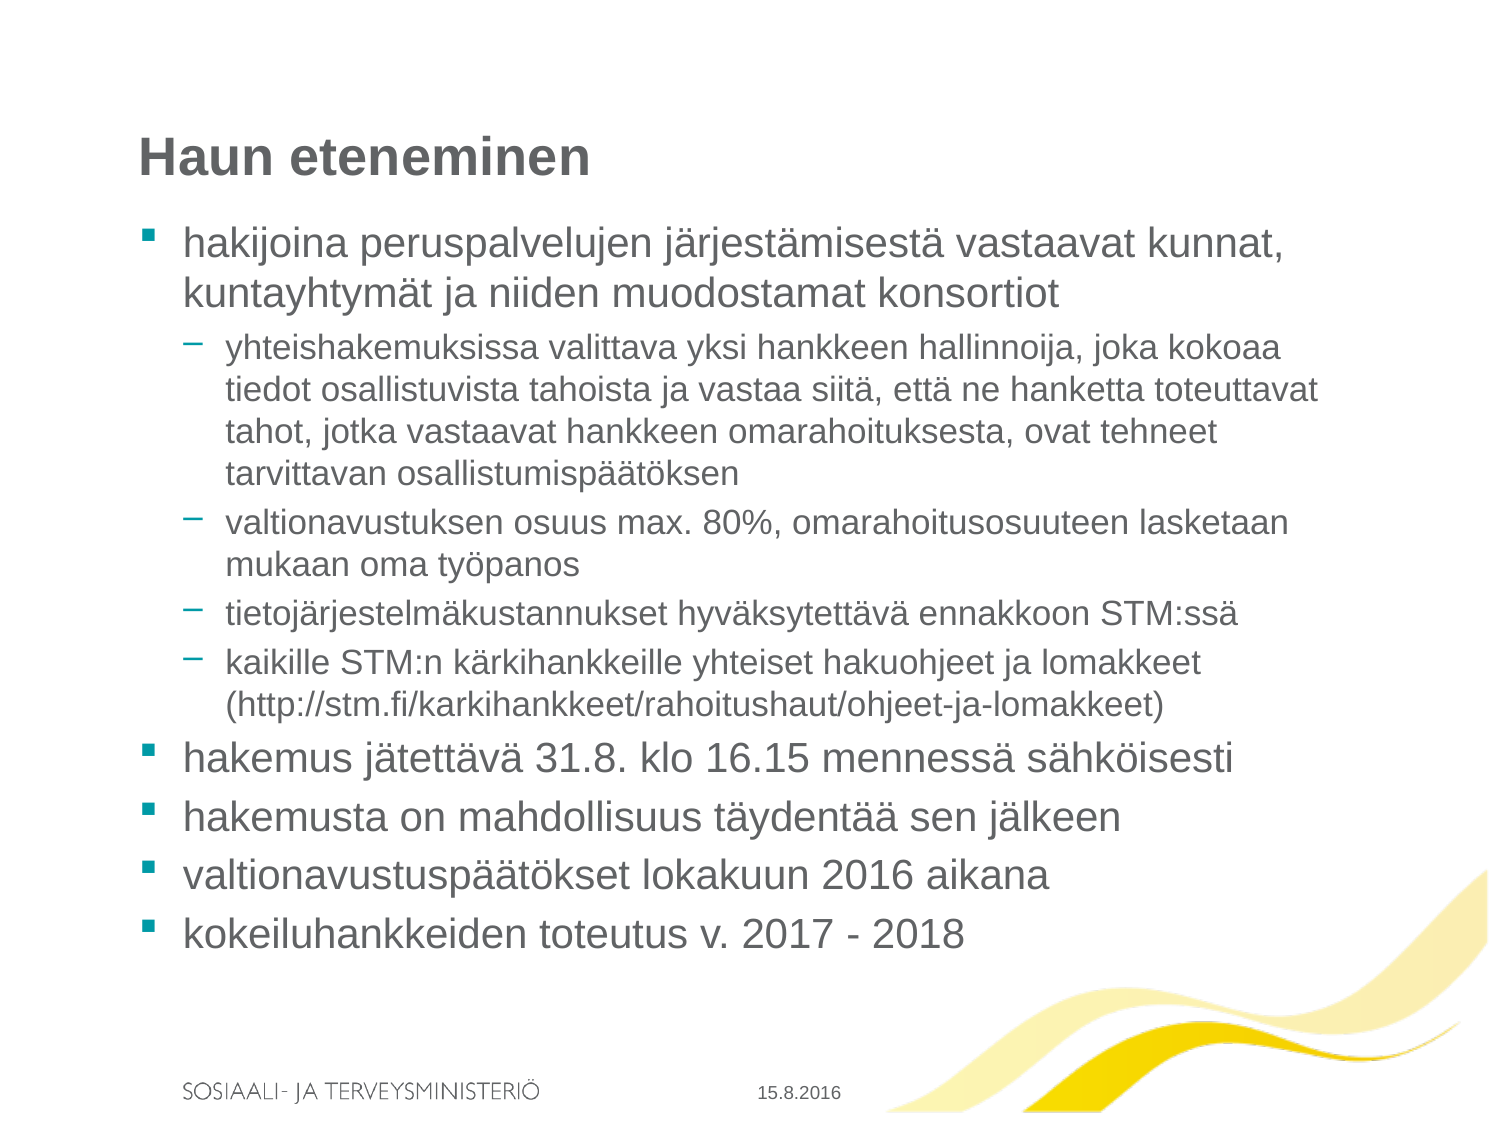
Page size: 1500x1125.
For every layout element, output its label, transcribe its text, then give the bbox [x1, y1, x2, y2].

list hakijoina peruspalvelujen järjestämisestä vastaavat kunnat, kuntayhtymät ja niiden muodostamat konsortiot yhteishakemuksissa valittava yksi hankkeen hallinnoija, joka kokoaa tiedot osallistuvista tahoista ja vastaa siitä, että ne hanketta toteuttavat tahot, jotka vastaavat hankkeen omarahoituksesta, ovat tehneet tarvittavan osallistumispäätöksen valtionavustuksen osuus max. 80%, omarahoitusosuuteen lasketaan mukaan oma työpanos tietojärjestelmäkustannukset hyväksytettävä ennakkoon STM:ssä kaikille STM:n kärkihankkeille yhteiset hakuohjeet ja lomakkeet (http://stm.fi/karkihankkeet/rahoitushaut/ohjeet-ja-lomakkeet) hakemus jätettävä 31.8. klo 16.15 mennessä sähköisesti hakemusta on mahdollisuus täydentää sen jälkeen valtionavustuspäätökset lokakuun 2016 aikana kokeiluhankkeiden toteutus v. 2017 - 2018 [123, 208, 1376, 976]
picture [183, 1077, 539, 1104]
title Haun eteneminen [123, 7, 1376, 195]
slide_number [757, 1067, 876, 1104]
picture [854, 809, 1500, 1125]
